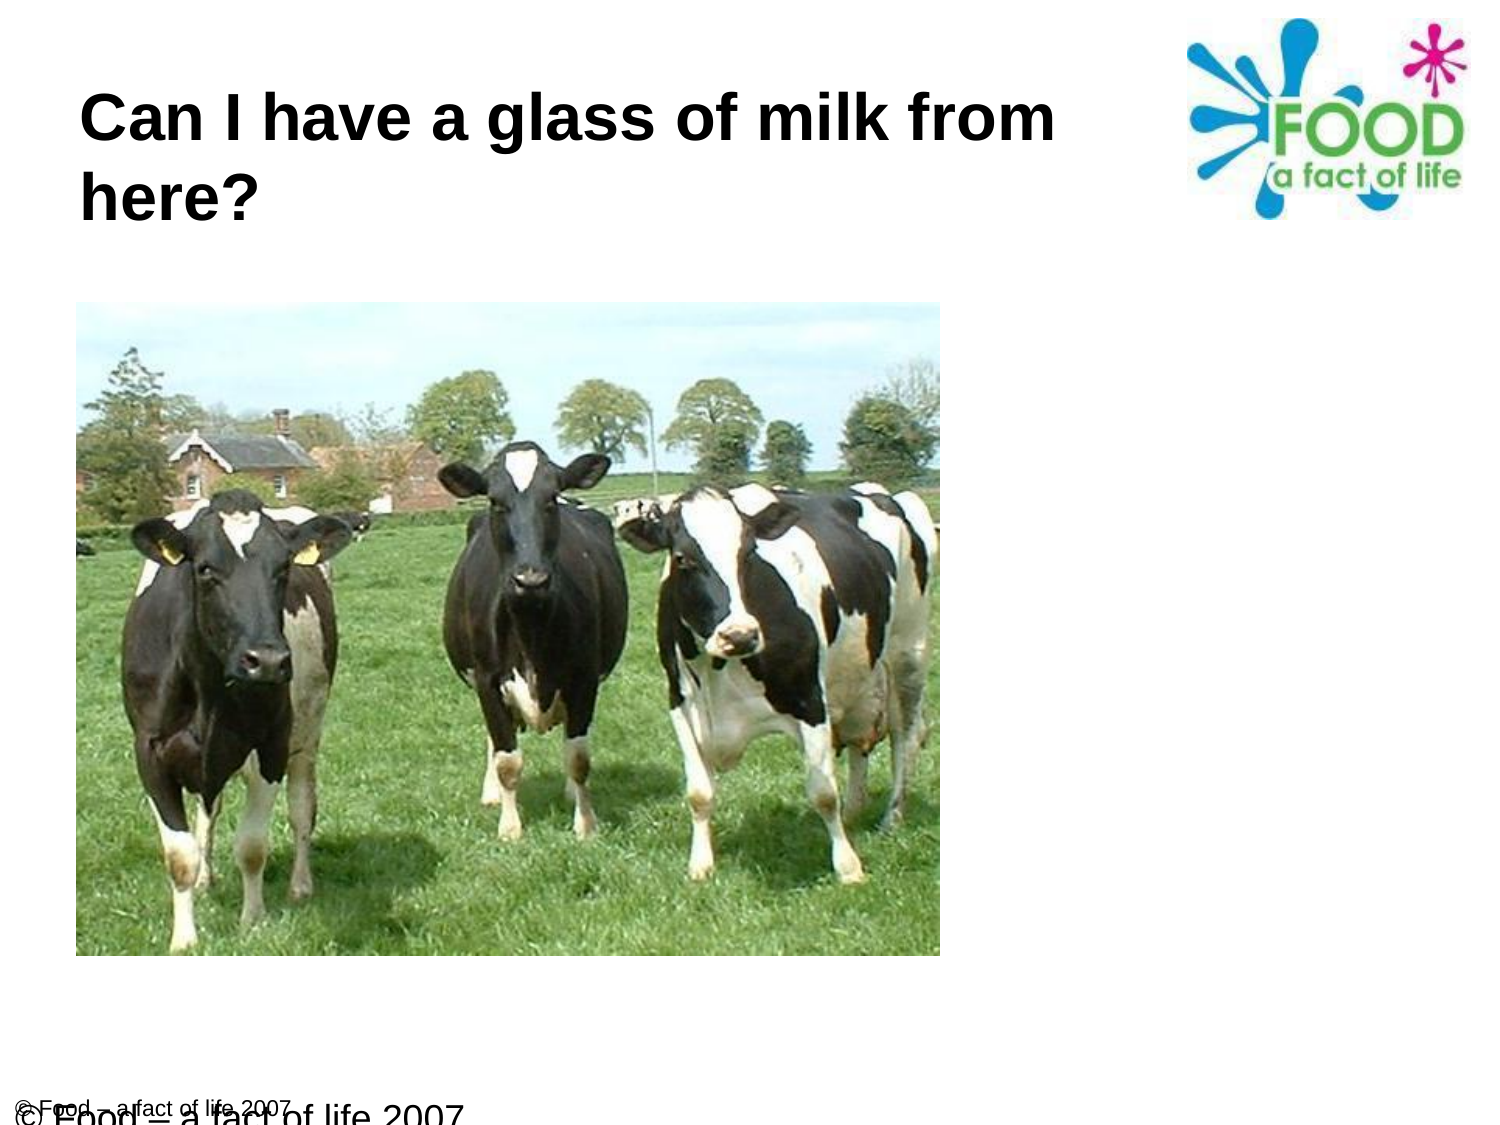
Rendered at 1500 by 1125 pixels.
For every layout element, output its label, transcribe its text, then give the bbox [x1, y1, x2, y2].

text_box Can I have a glass of milk from here? [64, 66, 1140, 242]
picture [1187, 18, 1471, 220]
slide_number © Food – a fact of life 2007 [0, 1085, 498, 1125]
picture [76, 302, 940, 956]
